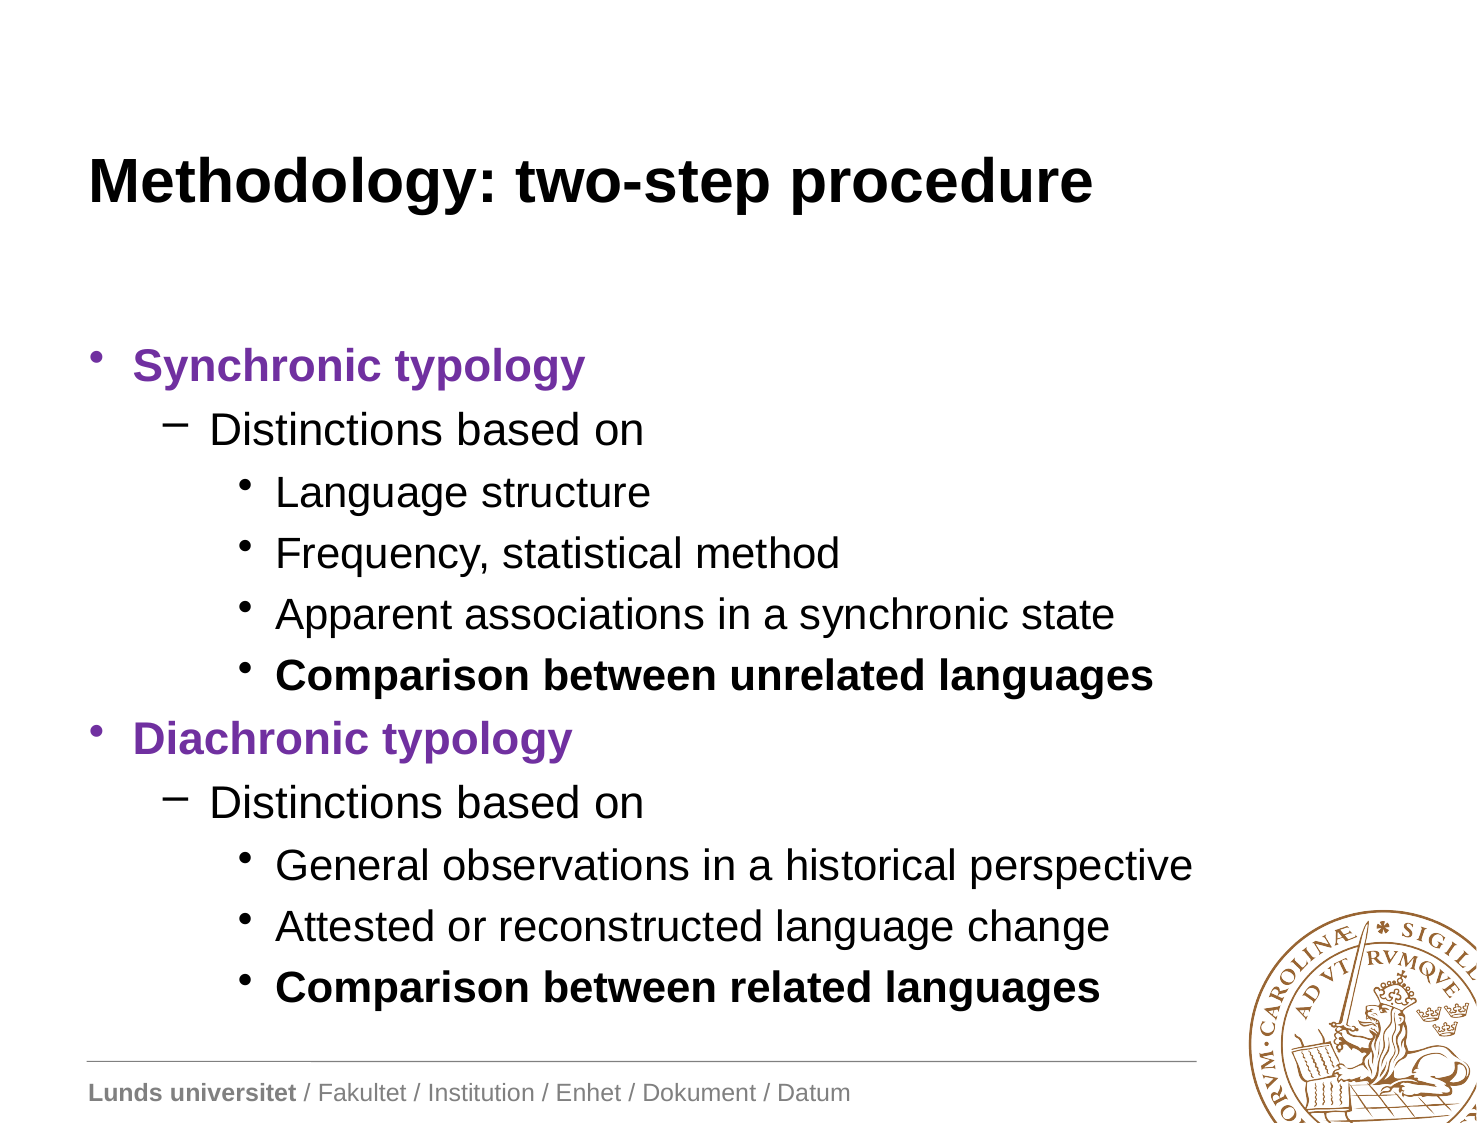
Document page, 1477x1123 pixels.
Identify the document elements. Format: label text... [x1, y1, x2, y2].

title Methodology: two-step procedure [73, 84, 1404, 272]
picture [1236, 887, 1477, 1123]
list Synchronic typology Distinctions based on Language structure Frequency, statistical method Apparent associations in a synchronic state Comparison between unrelated languages Diachronic typology Distinctions based on General observations in a historical perspective Attested or reconstructed language change Comparison between related languages [73, 327, 1353, 965]
